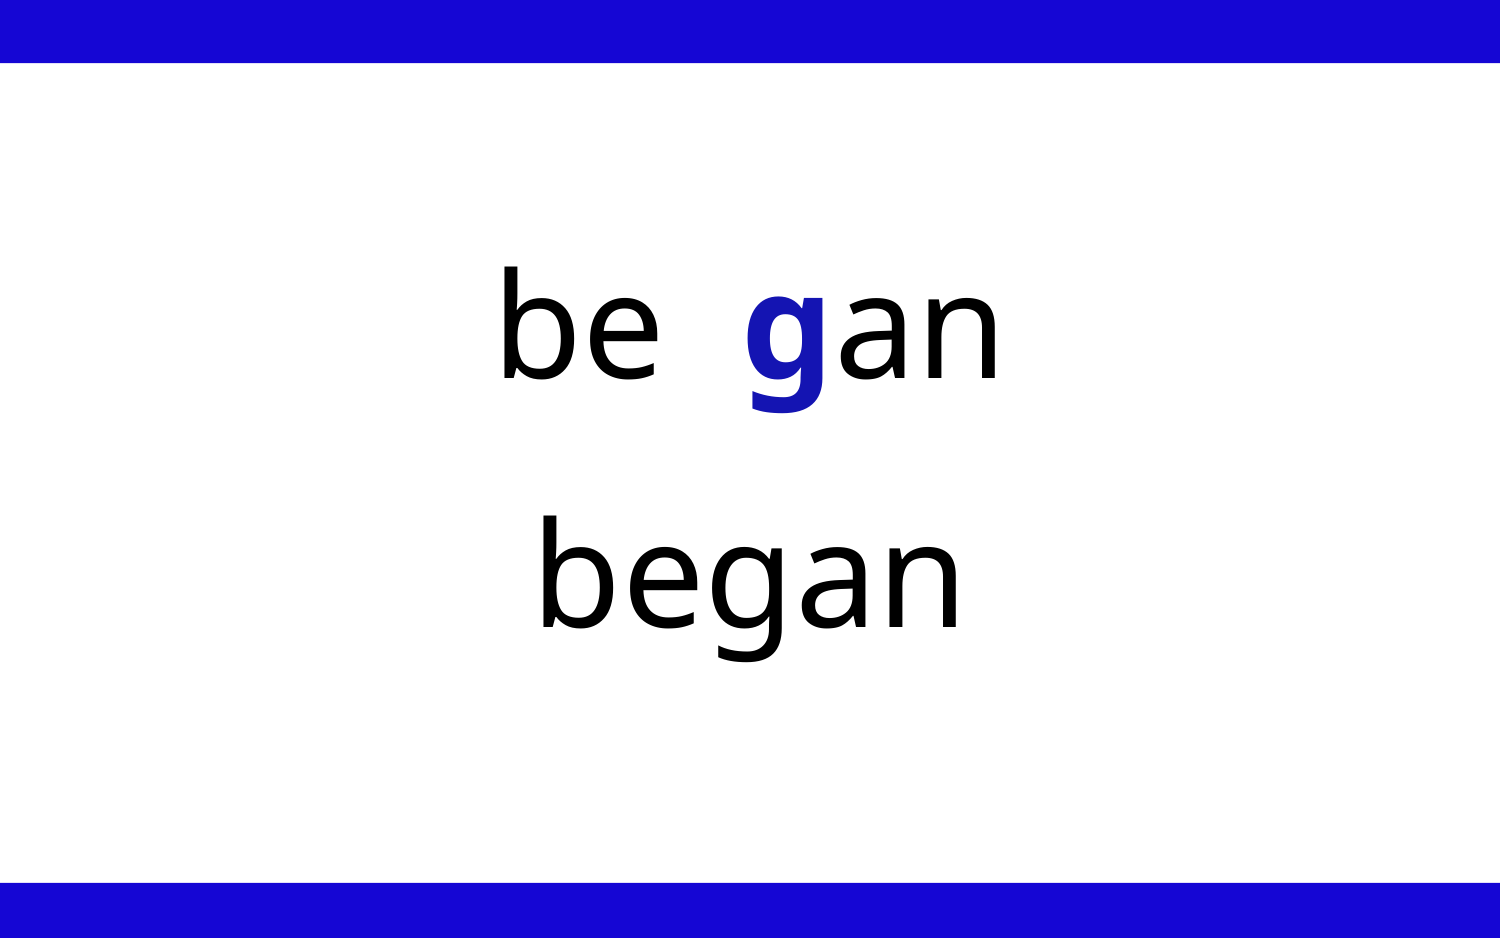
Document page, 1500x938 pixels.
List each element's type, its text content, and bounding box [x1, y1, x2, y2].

text_box [0, 882, 1500, 938]
text_box [0, 0, 1500, 64]
text_box began [0, 492, 1500, 667]
text_box be gan [0, 244, 1500, 419]
